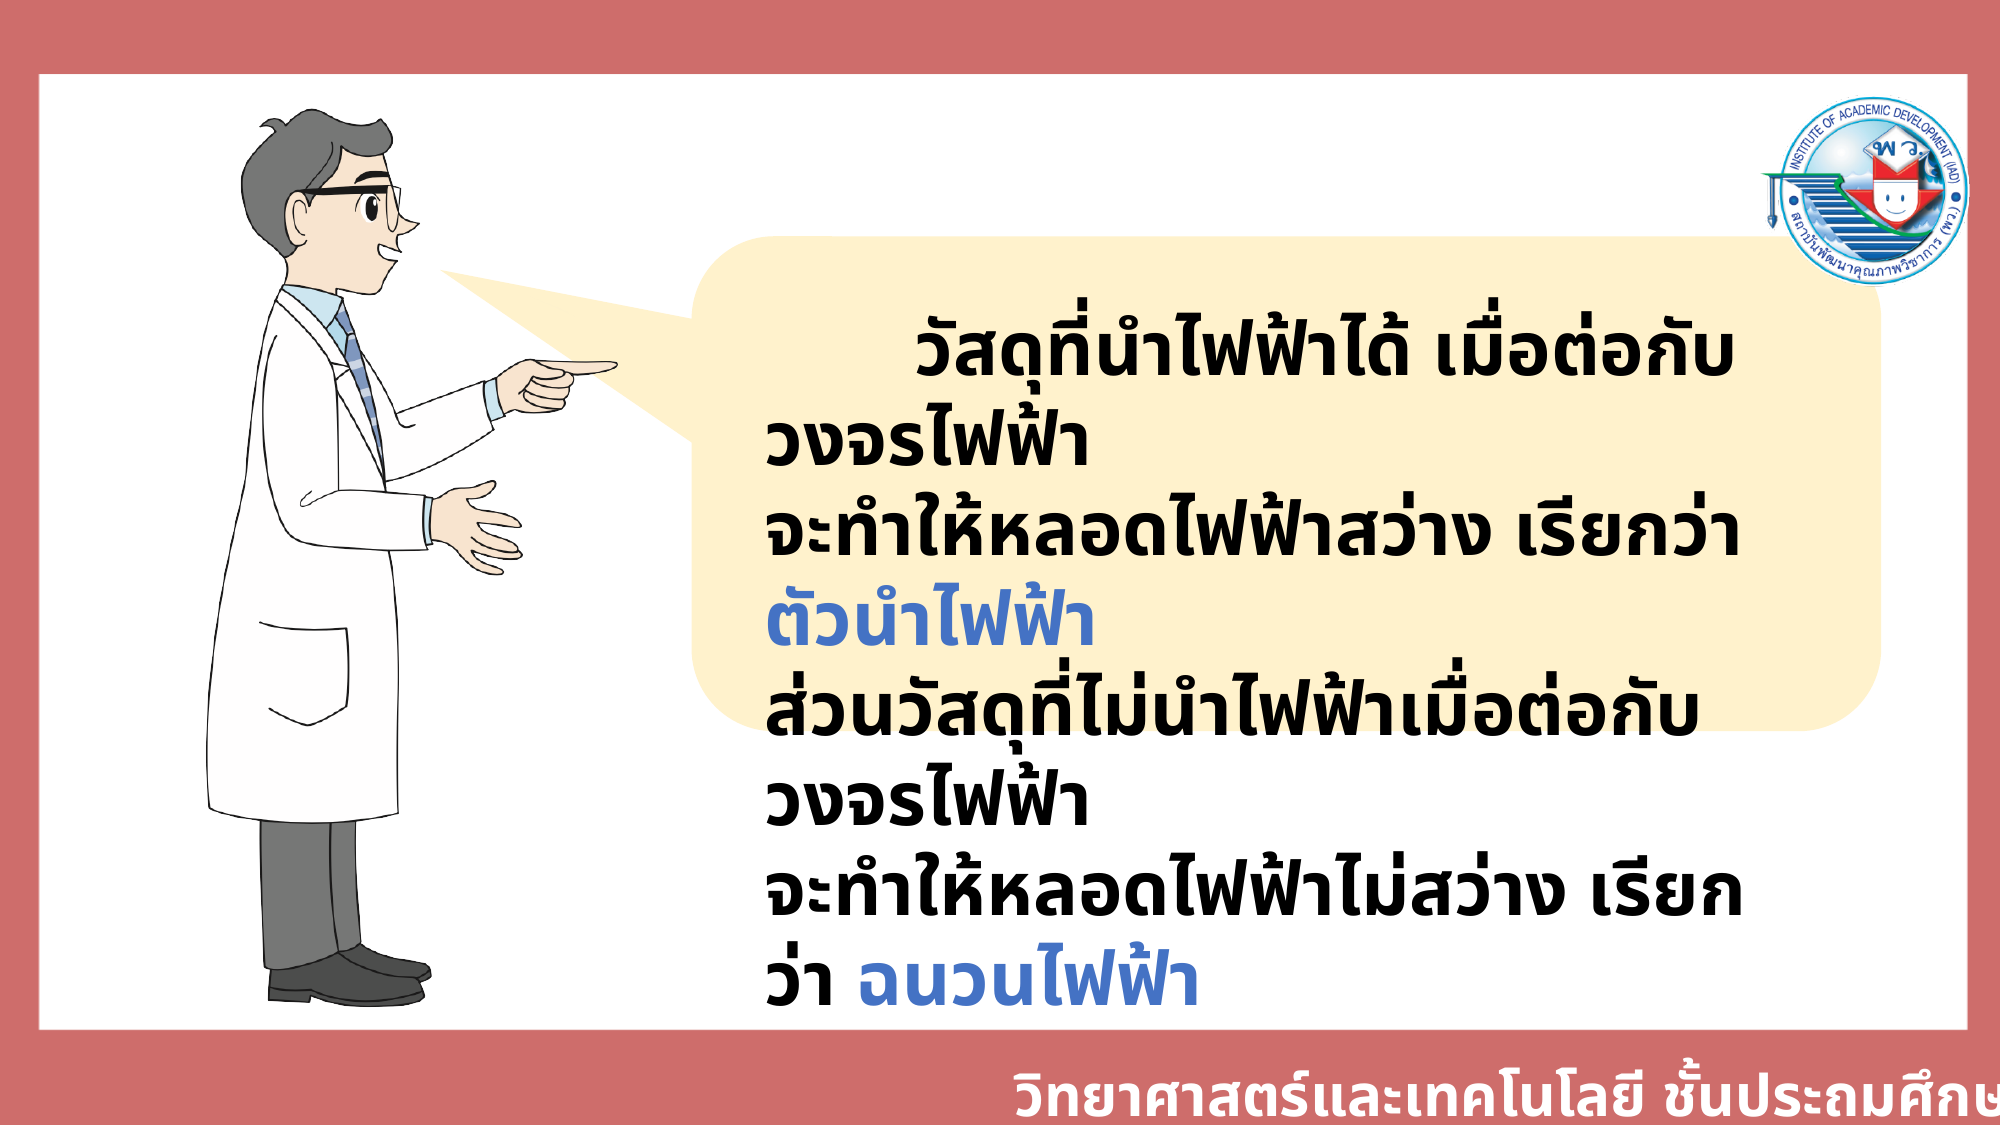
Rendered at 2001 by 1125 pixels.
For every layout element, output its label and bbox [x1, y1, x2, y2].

text_box [691, 236, 1882, 732]
picture [0, 0, 2000, 1125]
